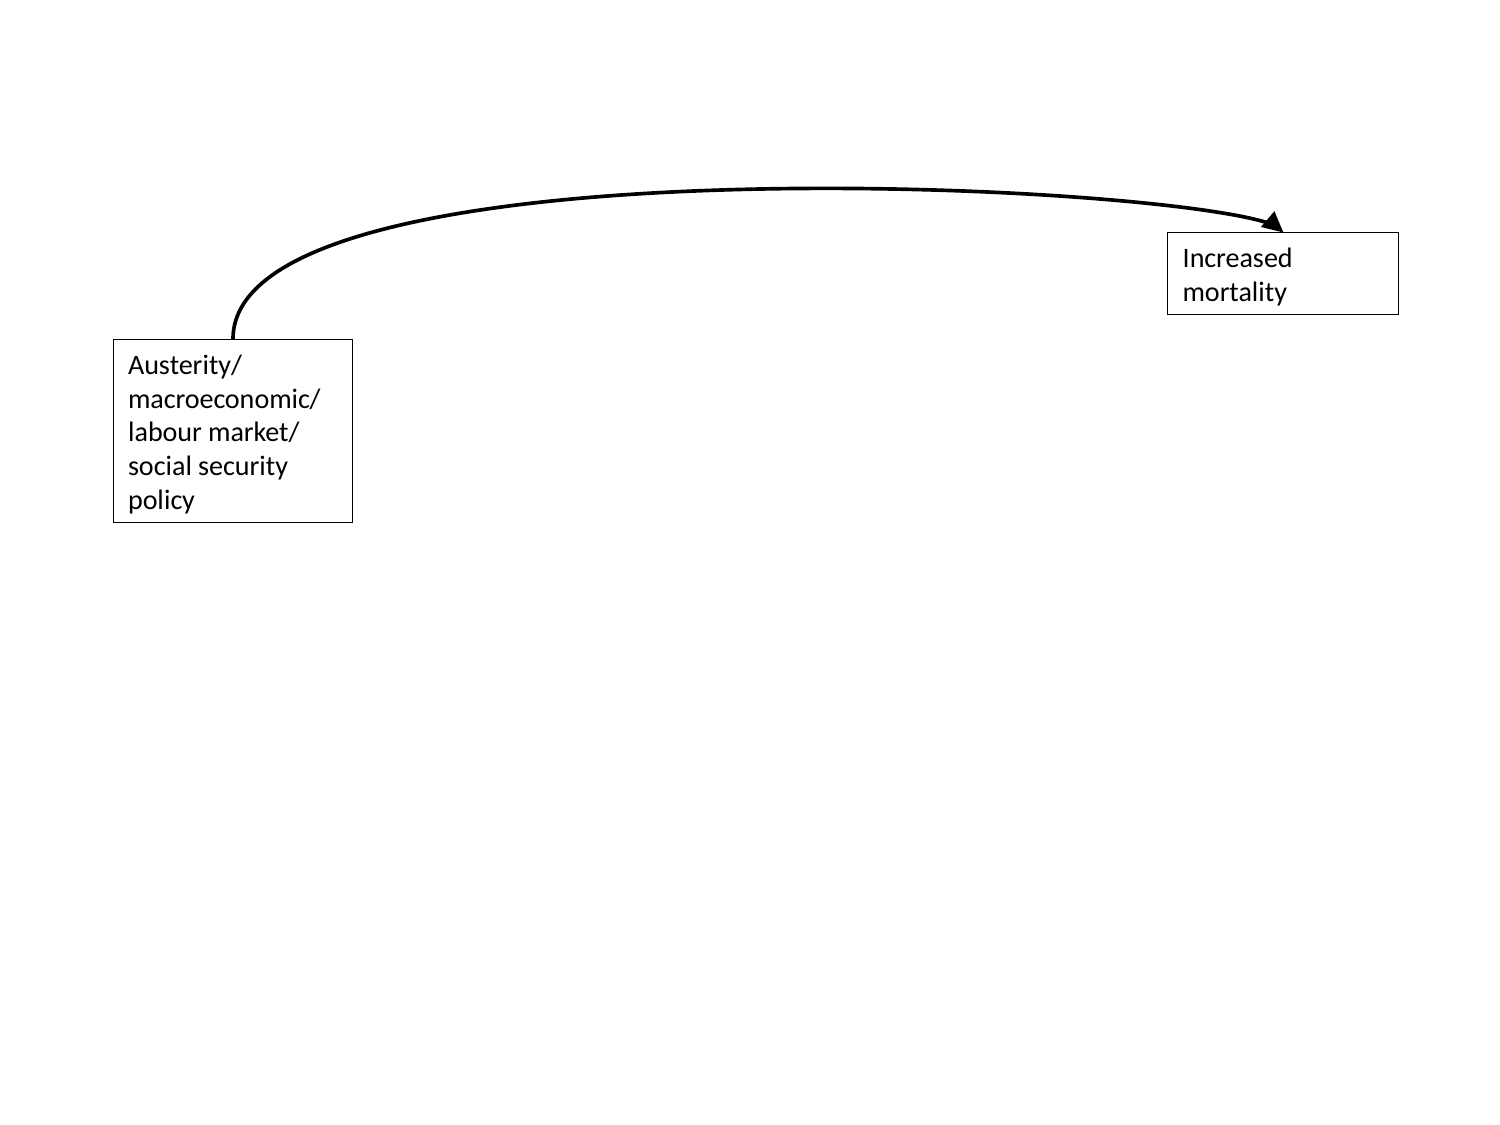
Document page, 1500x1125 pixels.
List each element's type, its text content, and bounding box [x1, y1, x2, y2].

text_box Increased mortality [1167, 232, 1399, 315]
text_box Austerity/ macroeconomic/ labour market/ social security policy [113, 339, 353, 523]
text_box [704, 0, 812, 811]
